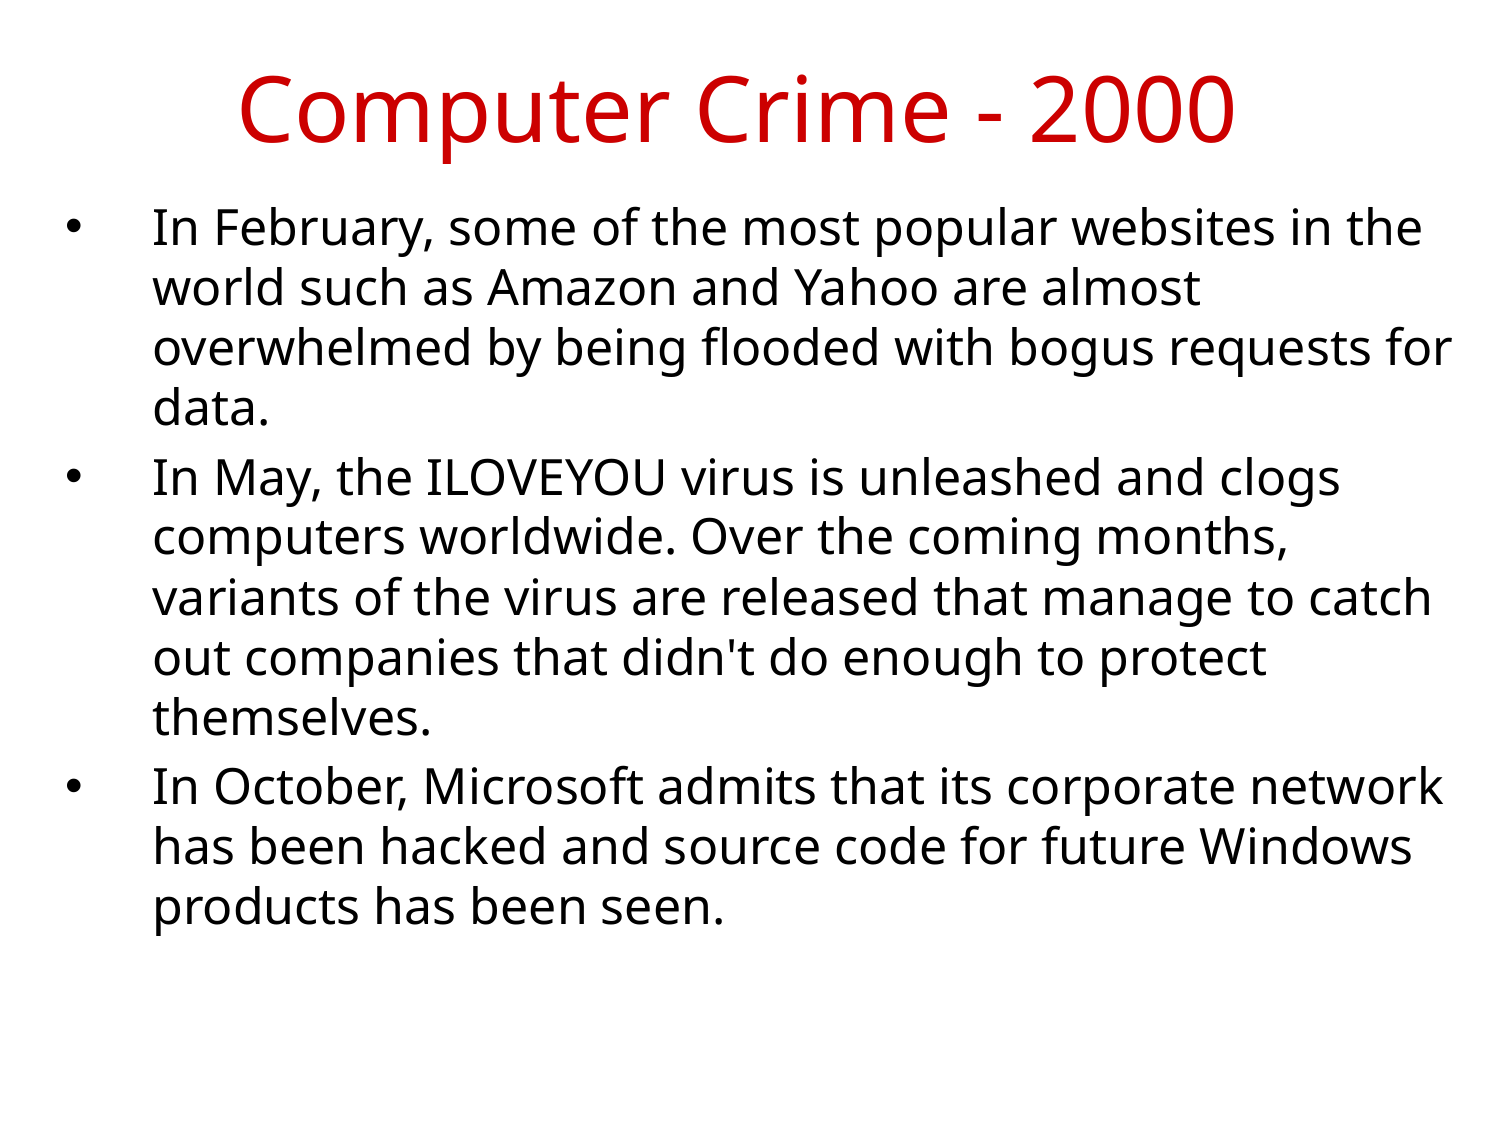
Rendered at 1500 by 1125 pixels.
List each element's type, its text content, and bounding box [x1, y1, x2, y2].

list In February, some of the most popular websites in the world such as Amazon and Yahoo are almost overwhelmed by being flooded with bogus requests for data. In May, the ILOVEYOU virus is unleashed and clogs computers worldwide. Over the coming months, variants of the virus are released that manage to catch out companies that didn't do enough to protect themselves. In October, Microsoft admits that its corporate network has been hacked and source code for future Windows products has been seen. [50, 187, 1500, 1063]
text_box Computer Crime - 2000 [112, 12, 1388, 200]
